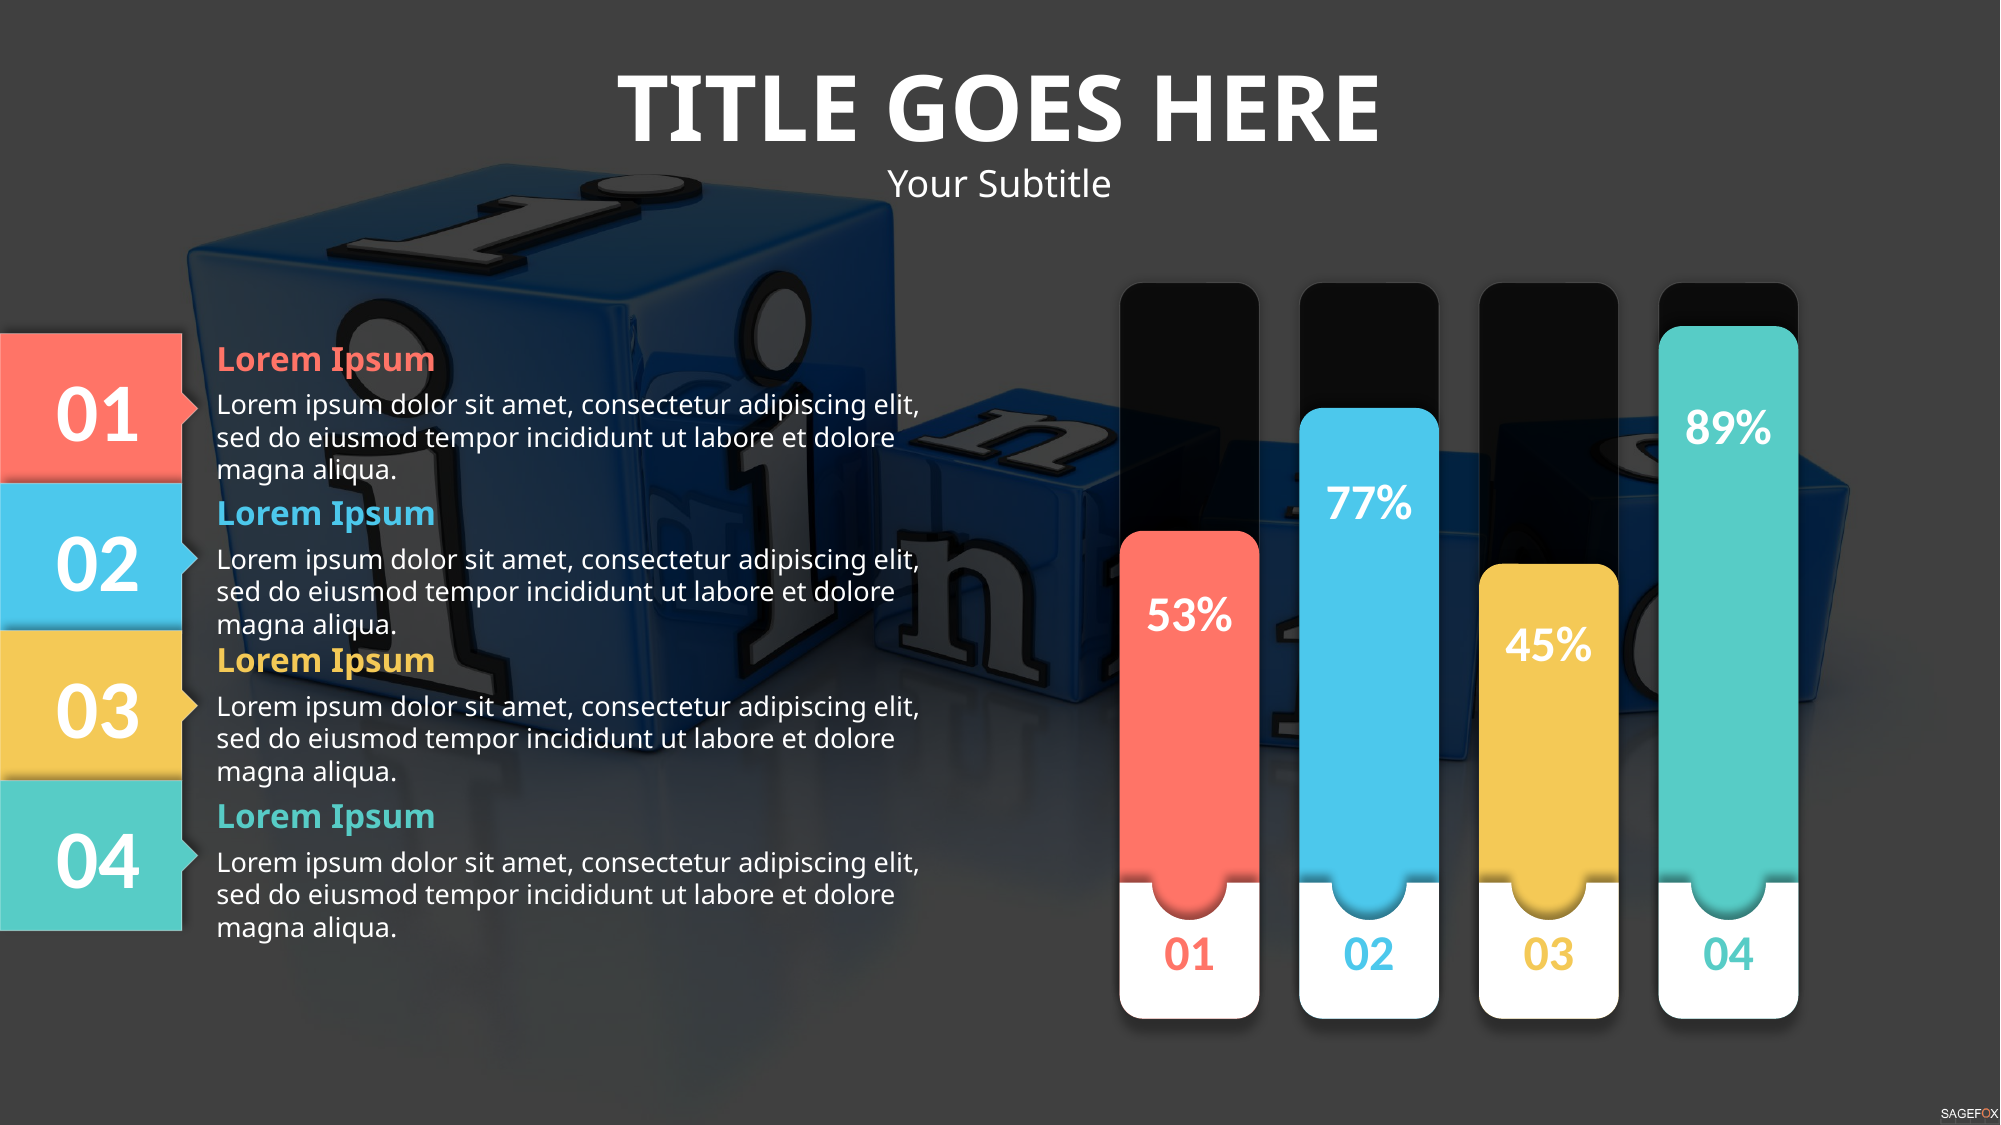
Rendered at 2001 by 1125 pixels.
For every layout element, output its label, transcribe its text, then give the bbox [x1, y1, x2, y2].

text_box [1119, 530, 1260, 1019]
text_box 03 [0, 629, 200, 772]
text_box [1479, 563, 1619, 1019]
text_box Lorem Ipsum Lorem ipsum dolor sit amet, consectetur adipiscing elit, sed do eiusmod tempor incididunt ut labore et dolore magna aliqua. [216, 639, 968, 787]
text_box [1298, 281, 1441, 412]
text_box 04 [0, 779, 200, 932]
picture [0, 0, 2001, 1125]
text_box 01 [0, 332, 200, 475]
text_box TITLE GOES HERE Your Subtitle [548, 42, 1452, 212]
text_box Lorem Ipsum Lorem ipsum dolor sit amet, consectetur adipiscing elit, sed do eiusmod tempor incididunt ut labore et dolore magna aliqua. [216, 337, 968, 486]
text_box Lorem Ipsum Lorem ipsum dolor sit amet, consectetur adipiscing elit, sed do eiusmod tempor incididunt ut labore et dolore magna aliqua. [216, 492, 968, 639]
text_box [1299, 407, 1439, 1019]
text_box [1118, 281, 1261, 535]
text_box Lorem Ipsum Lorem ipsum dolor sit amet, consectetur adipiscing elit, sed do eiusmod tempor incididunt ut labore et dolore magna aliqua. [216, 795, 968, 943]
text_box 02 [0, 482, 200, 622]
text_box [1657, 281, 1800, 330]
text_box [1478, 281, 1620, 566]
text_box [1658, 326, 1799, 1019]
